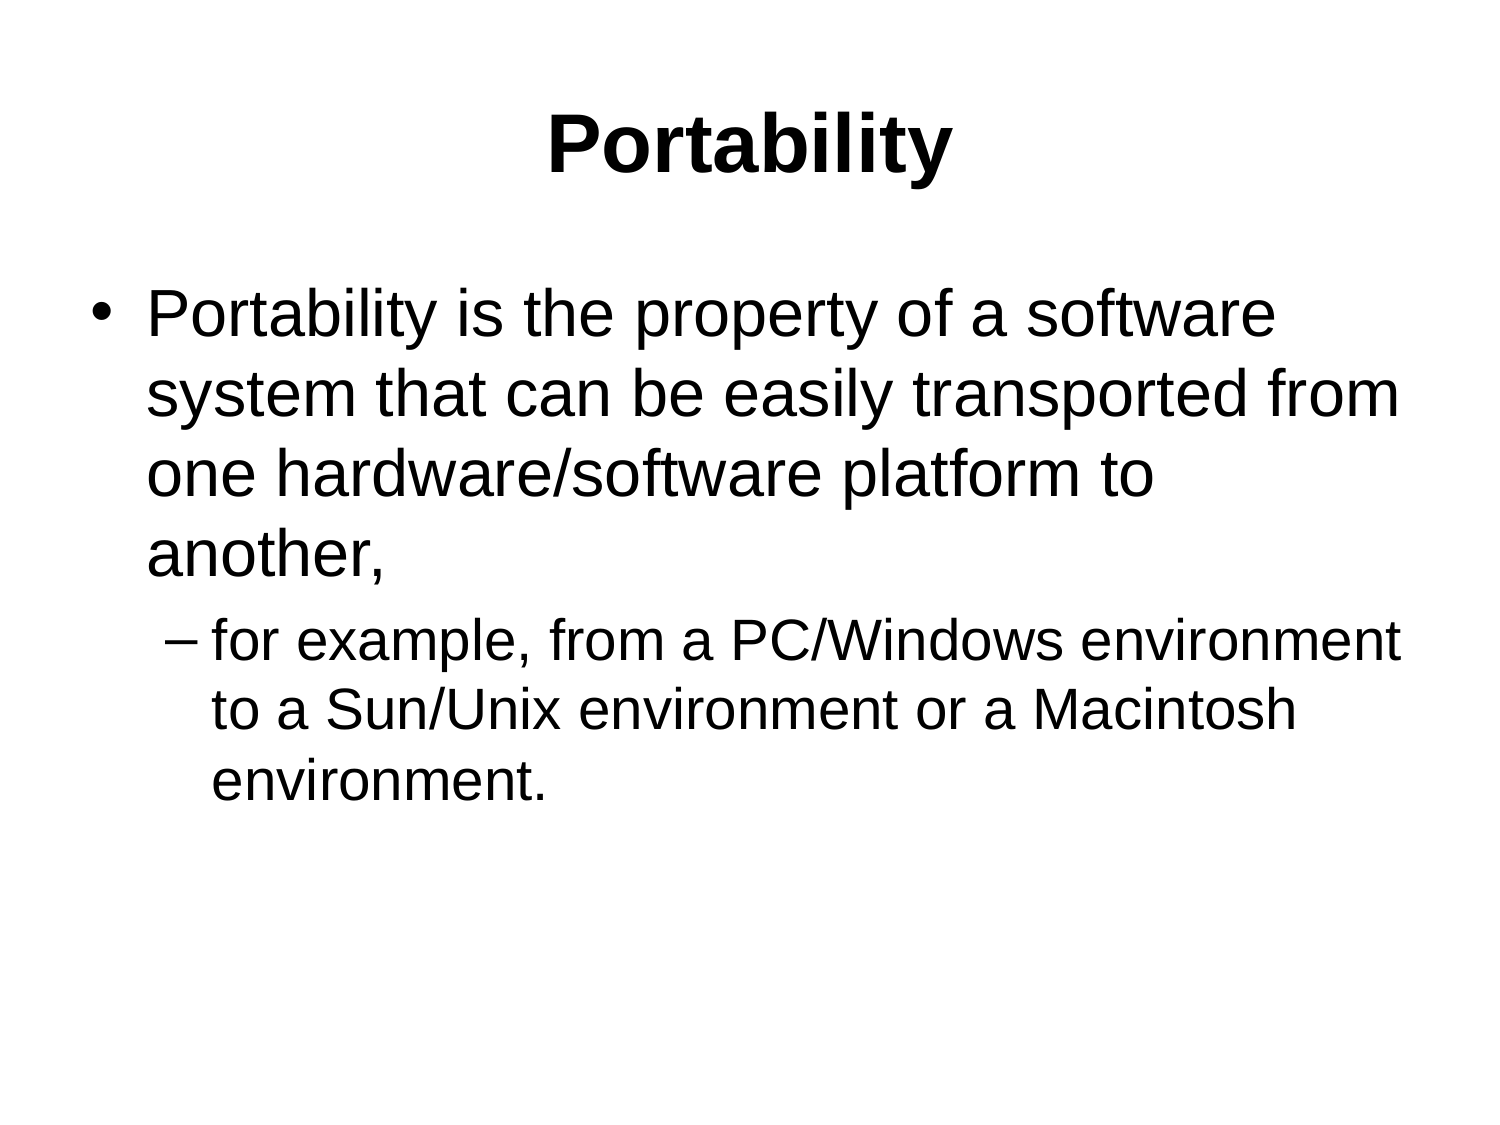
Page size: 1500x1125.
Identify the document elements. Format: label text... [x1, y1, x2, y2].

list Portability is the property of a software system that can be easily transported from one hardware/software platform to another, for example, from a PC/Windows environment to a Sun/Unix environment or a Macintosh environment. [75, 262, 1425, 1005]
title Portability [75, 45, 1425, 233]
